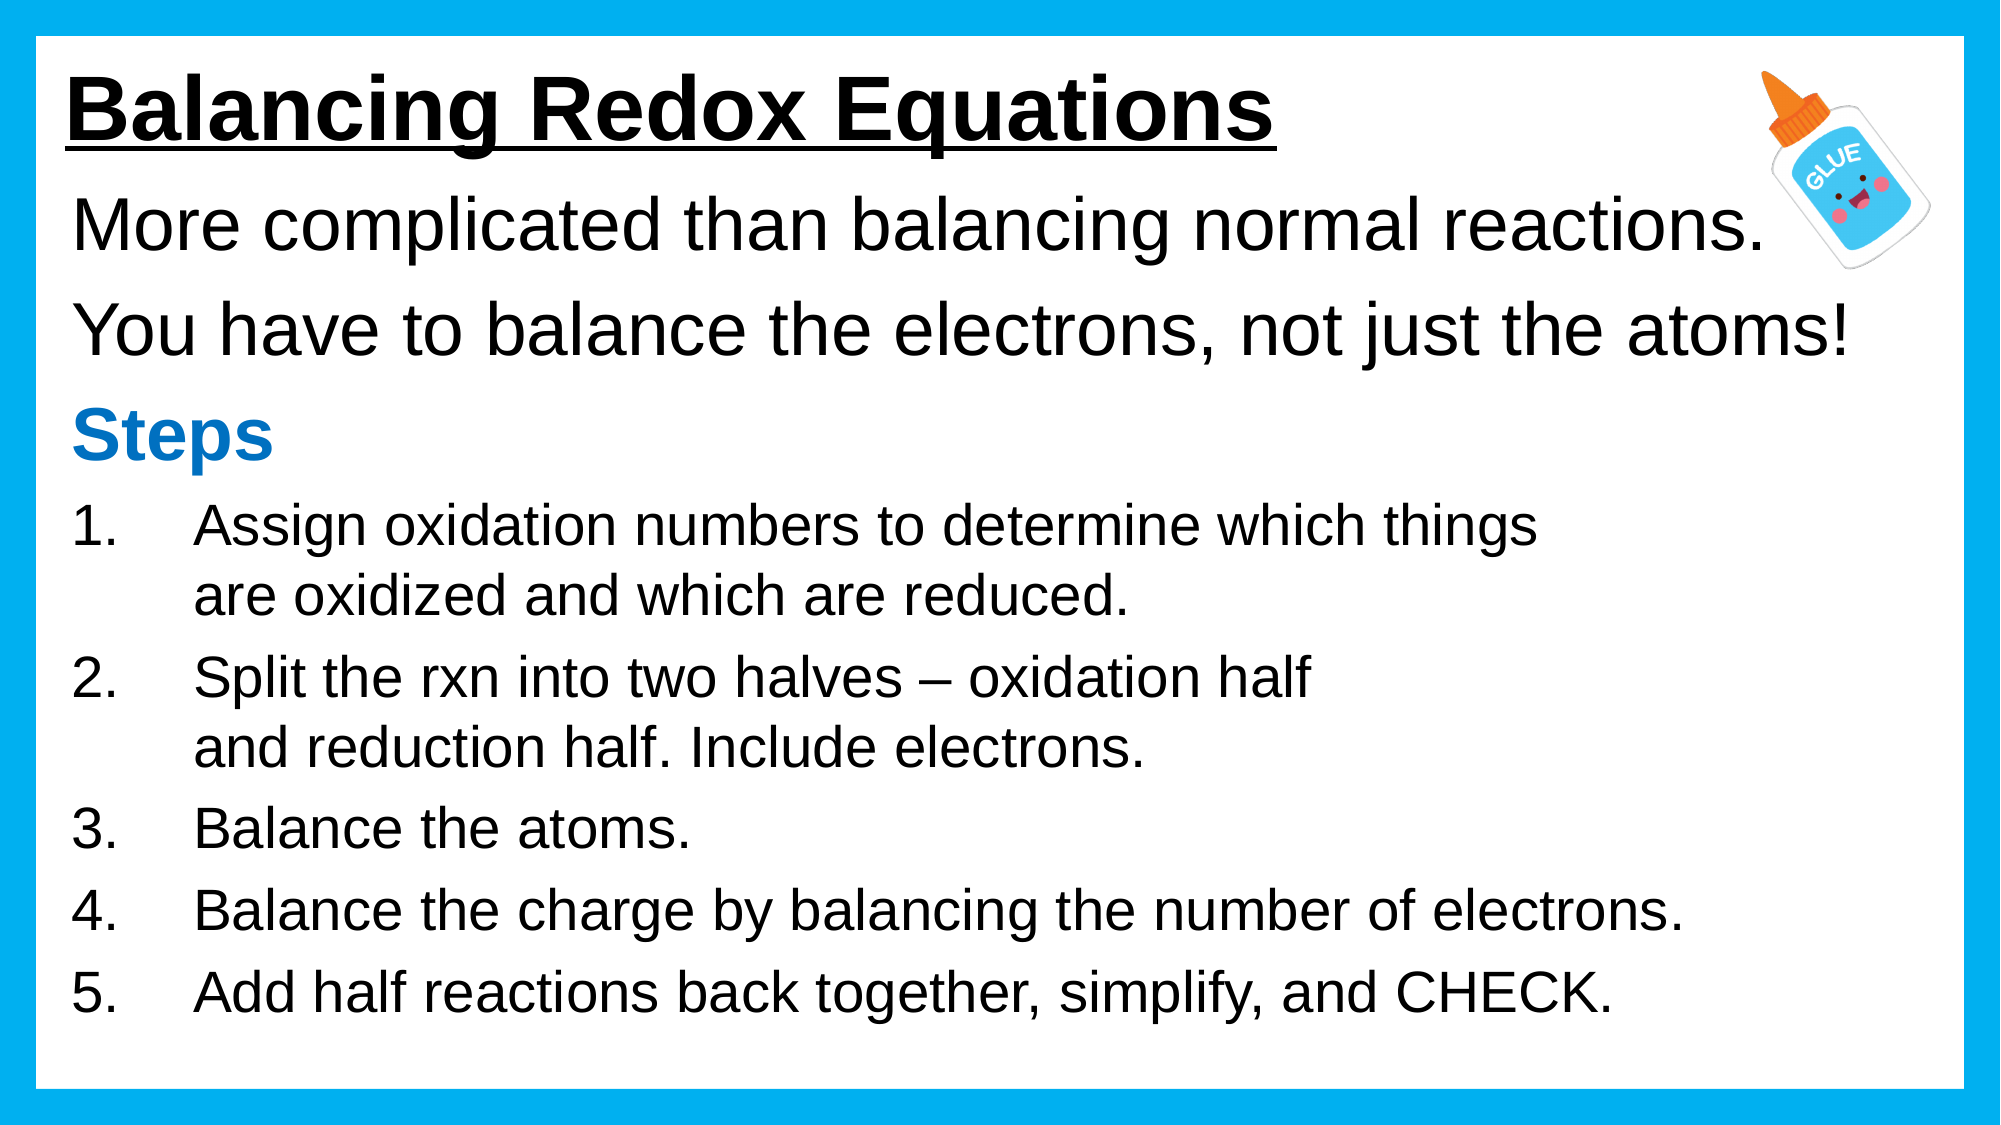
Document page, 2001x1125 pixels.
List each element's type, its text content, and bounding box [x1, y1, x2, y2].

picture [1720, 39, 1937, 277]
text_box [0, 0, 2000, 1125]
text_box Balancing Redox Equations [50, 41, 1425, 167]
list More complicated than balancing normal reactions. You have to balance the electrons, not just the atoms! Steps Assign oxidation numbers to determine which things are oxidized and which are reduced. Split the rxn into two halves – oxidation half and reduction half. Include electrons. Balance the atoms. Balance the charge by balancing the number of electrons. Add half reactions back together, simplify, and CHECK. [56, 167, 1945, 761]
